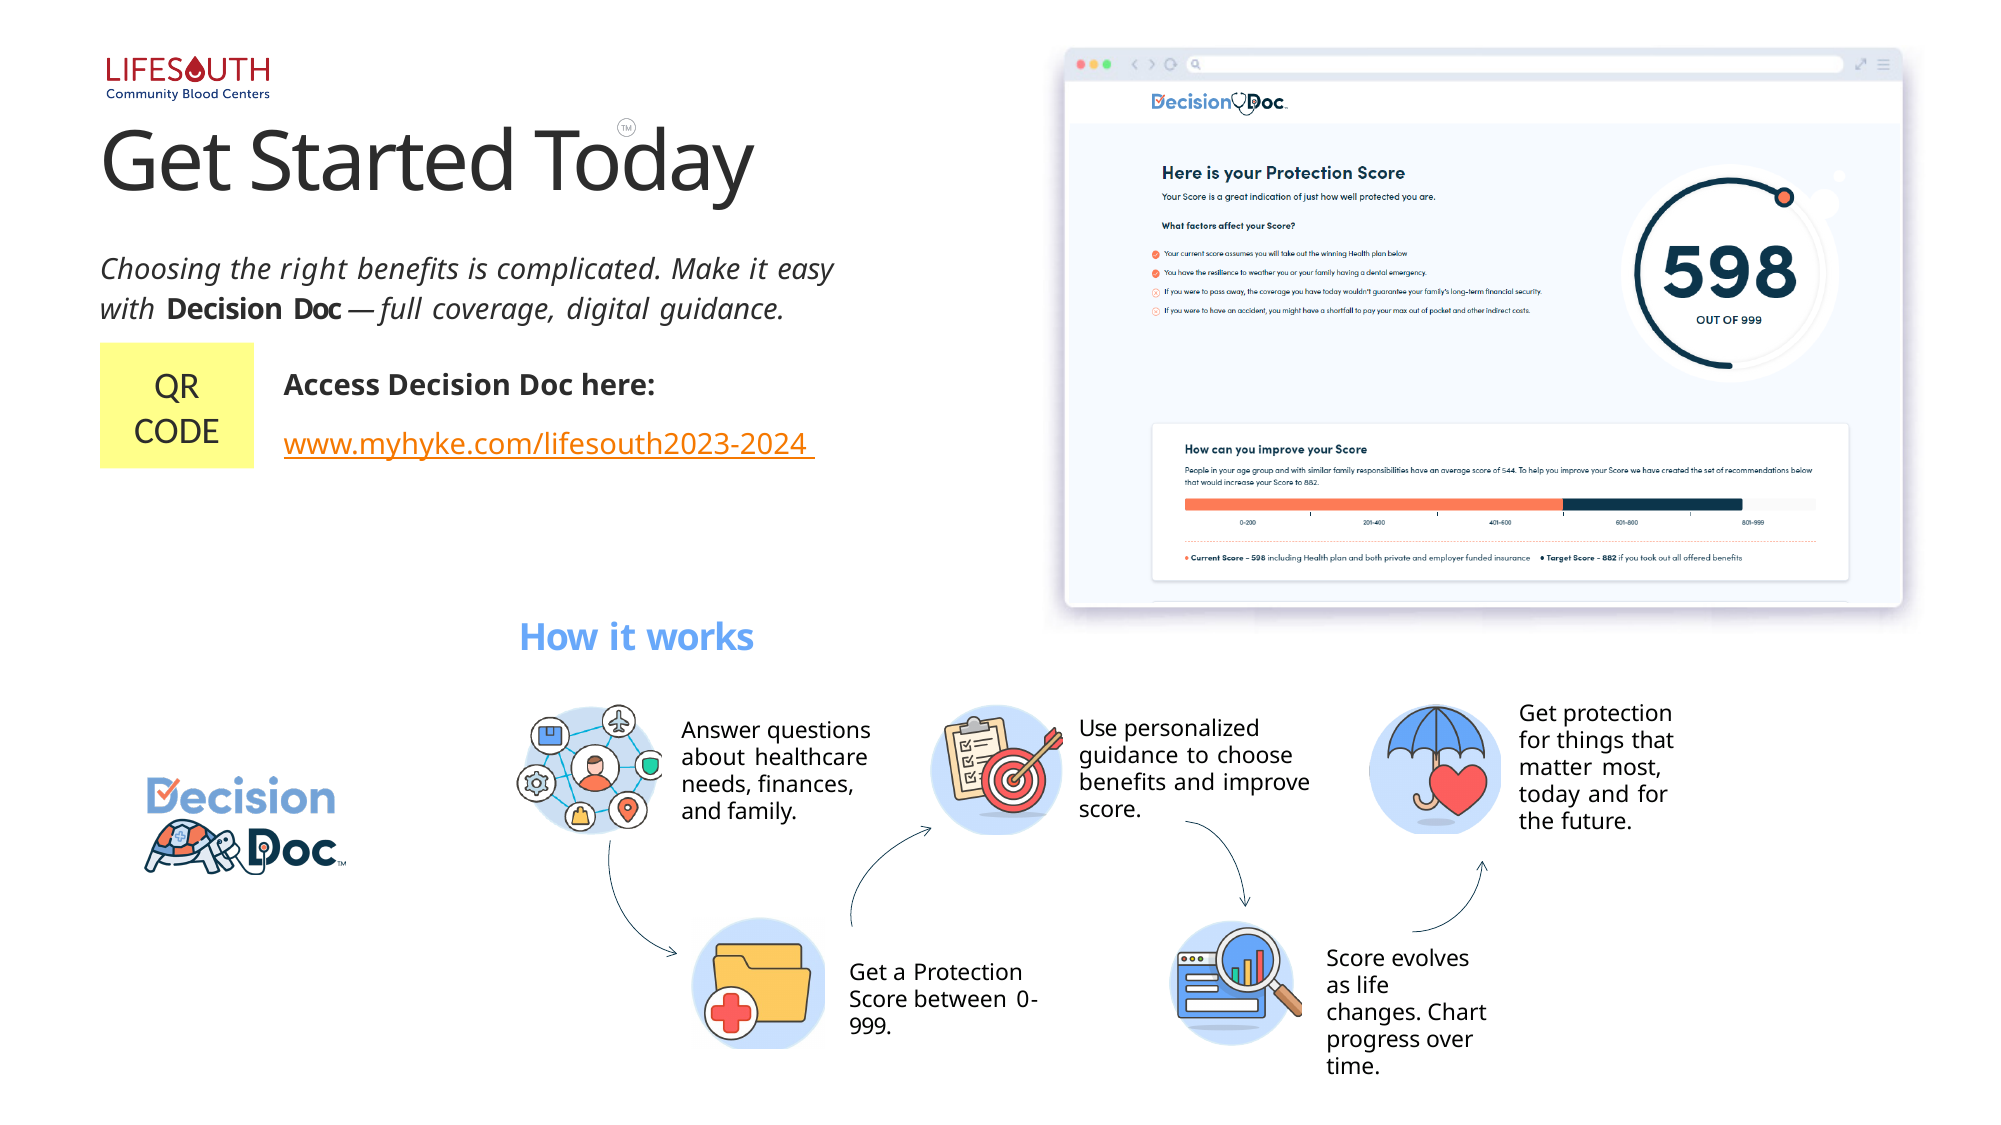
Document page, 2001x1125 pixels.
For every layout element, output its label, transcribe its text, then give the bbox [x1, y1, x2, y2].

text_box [691, 702, 1501, 1049]
text_box Answer questions about healthcare needs, finances, and family. [679, 712, 691, 825]
text_box Get Started Today [98, 104, 768, 207]
text_box [608, 840, 677, 953]
text_box Access Decision Doc here: www.myhyke.com/lifesouth2023-2024 [281, 359, 1026, 465]
picture [615, 116, 638, 139]
text_box Choosing the right benefits is complicated. Make it easy with Decision Doc — full coverage, digital guidance. [98, 244, 843, 326]
text_box QR CODE [99, 342, 255, 469]
text_box Get protection for things that matter most, today and for the future. [1516, 695, 1693, 834]
picture [1069, 84, 1900, 603]
text_box [666, 946, 677, 957]
picture [144, 776, 346, 875]
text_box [1042, 45, 1926, 634]
text_box How it works [516, 610, 869, 658]
text_box Score evolves as life changes. Chart progress over time. [1324, 1049, 1489, 1079]
picture [516, 704, 662, 835]
picture [102, 52, 273, 105]
